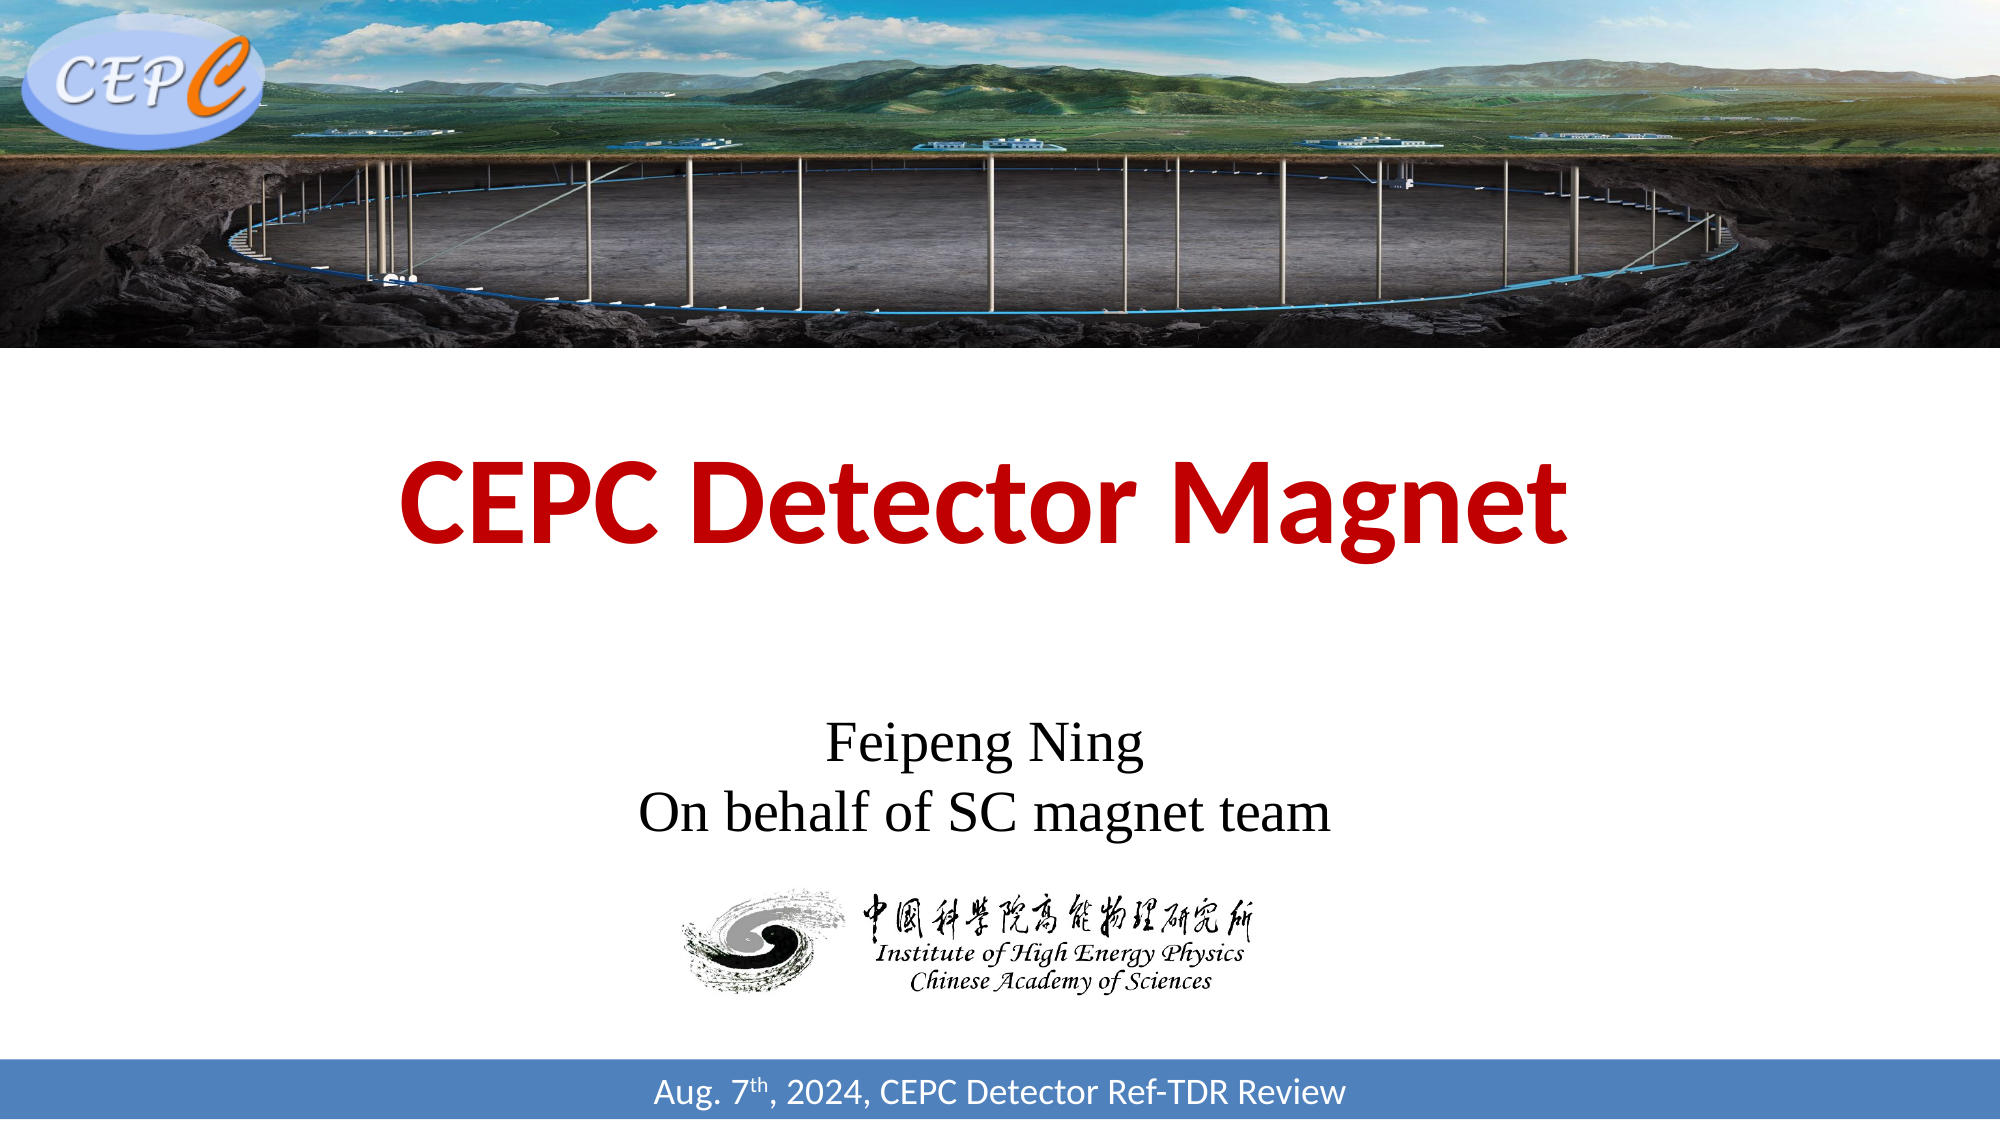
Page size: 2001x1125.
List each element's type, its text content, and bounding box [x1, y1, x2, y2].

text_box Aug. 7th, 2024, CEPC Detector Ref-TDR Review [0, 1059, 2000, 1120]
slide_number 1 [1433, 1042, 1900, 1103]
picture [0, 0, 2000, 348]
text_box Feipeng Ning On behalf of SC magnet team [430, 695, 1541, 851]
text_box CEPC Detector Magnet [277, 469, 1693, 687]
picture [679, 885, 1264, 997]
